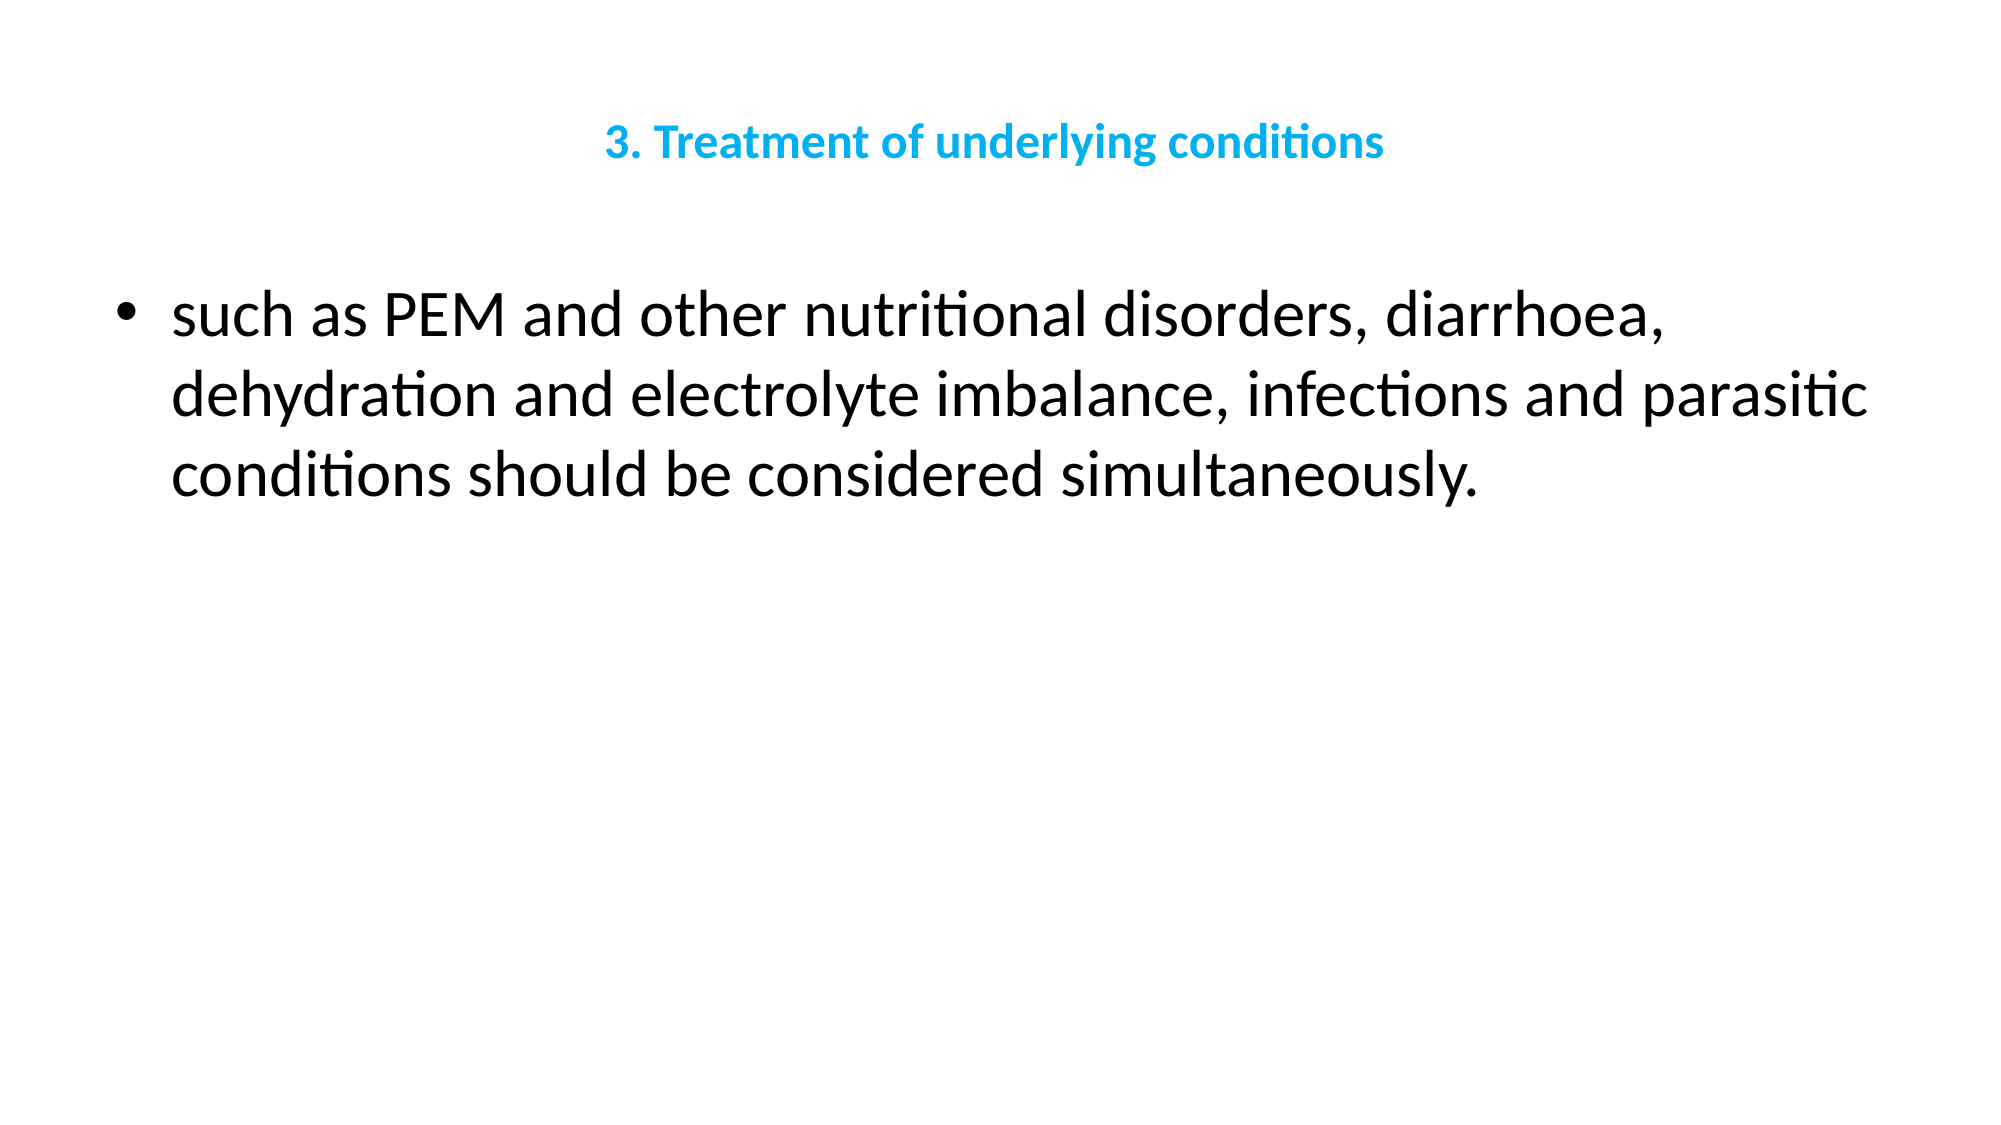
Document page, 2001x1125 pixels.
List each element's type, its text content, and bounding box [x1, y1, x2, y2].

title 3. Treatment of underlying conditions [99, 45, 1900, 233]
list such as PEM and other nutritional disorders, diarrhoea, dehydration and electrolyte imbalance, infections and parasitic conditions should be considered simultaneously. [99, 262, 1900, 1005]
